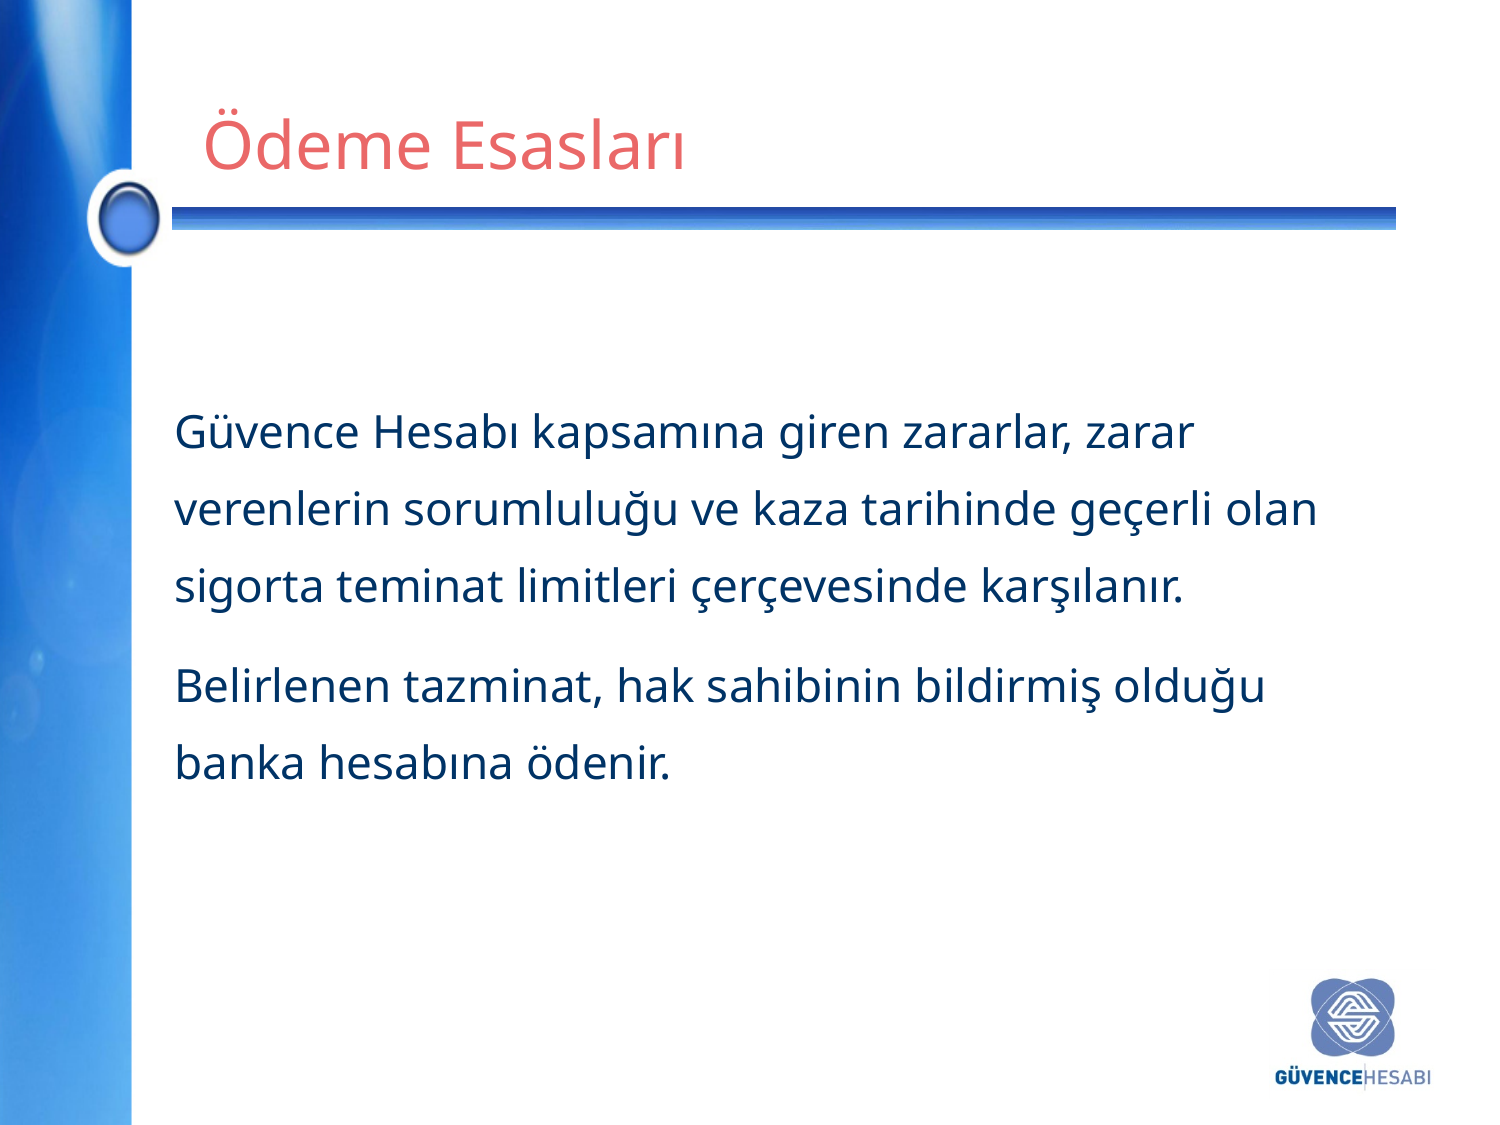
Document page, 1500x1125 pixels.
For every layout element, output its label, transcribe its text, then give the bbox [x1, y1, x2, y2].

picture [1269, 969, 1436, 1099]
picture [0, 0, 171, 1125]
text_box Güvence Hesabı kapsamına giren zararlar, zarar verenlerin sorumluluğu ve kaza tarihinde geçerli olan sigorta teminat limitleri çerçevesinde karşılanır. Belirlenen tazminat, hak sahibinin bildirmiş olduğu banka hesabına ödenir. [159, 373, 1410, 796]
text_box Ödeme Esasları [187, 95, 1425, 190]
picture [172, 207, 1396, 230]
